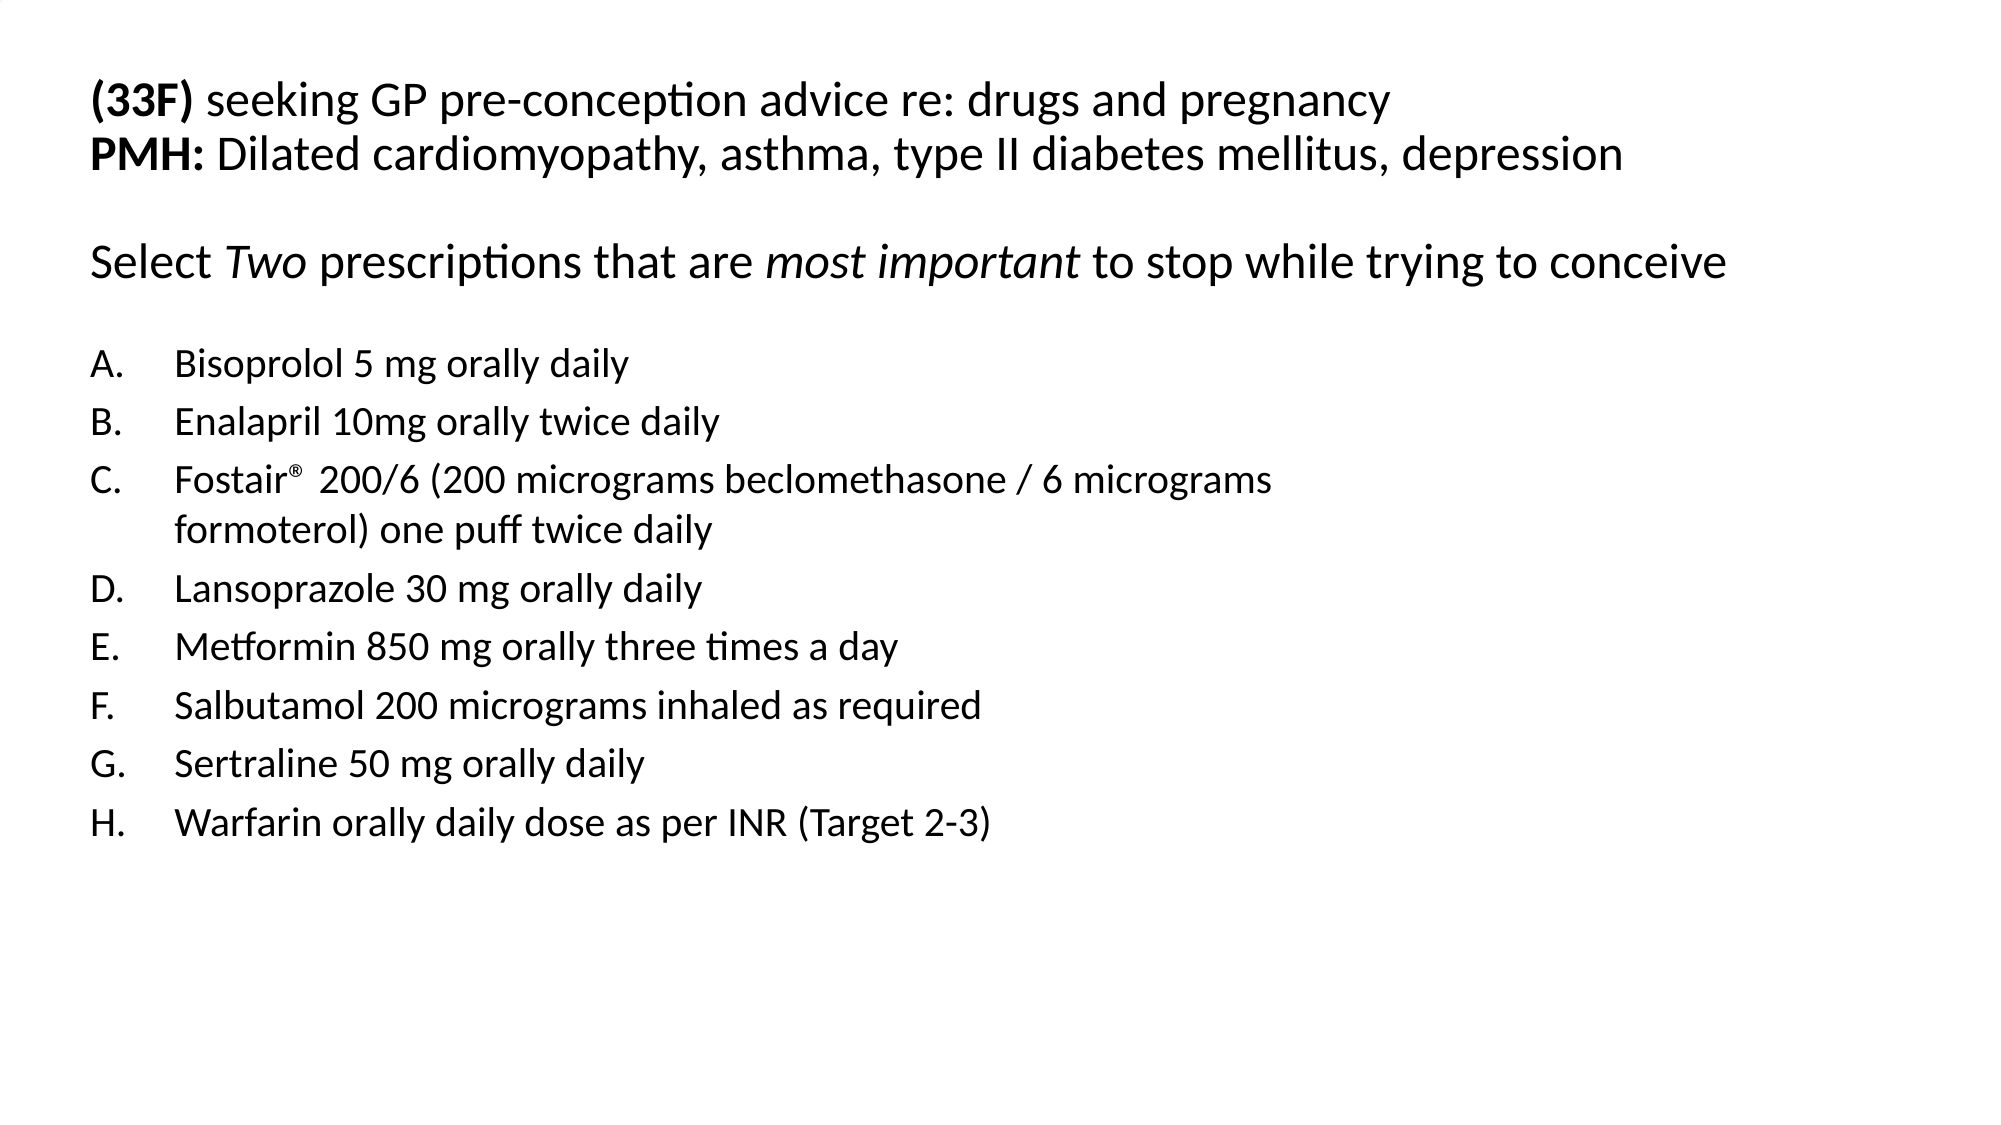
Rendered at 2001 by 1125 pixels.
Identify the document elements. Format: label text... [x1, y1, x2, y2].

title (33F) seeking GP pre-conception advice re: drugs and pregnancy PMH: Dilated cardiomyopathy, asthma, type II diabetes mellitus, depression Select Two prescriptions that are most important to stop while trying to conceive [75, 45, 1800, 318]
list Bisoprolol 5 mg orally daily Enalapril 10mg orally twice daily Fostair® 200/6 (200 micrograms beclomethasone / 6 micrograms formoterol) one puff twice daily Lansoprazole 30 mg orally daily Metformin 850 mg orally three times a day Salbutamol 200 micrograms inhaled as required Sertraline 50 mg orally daily Warfarin orally daily dose as per INR (Target 2-3) [75, 327, 1443, 885]
